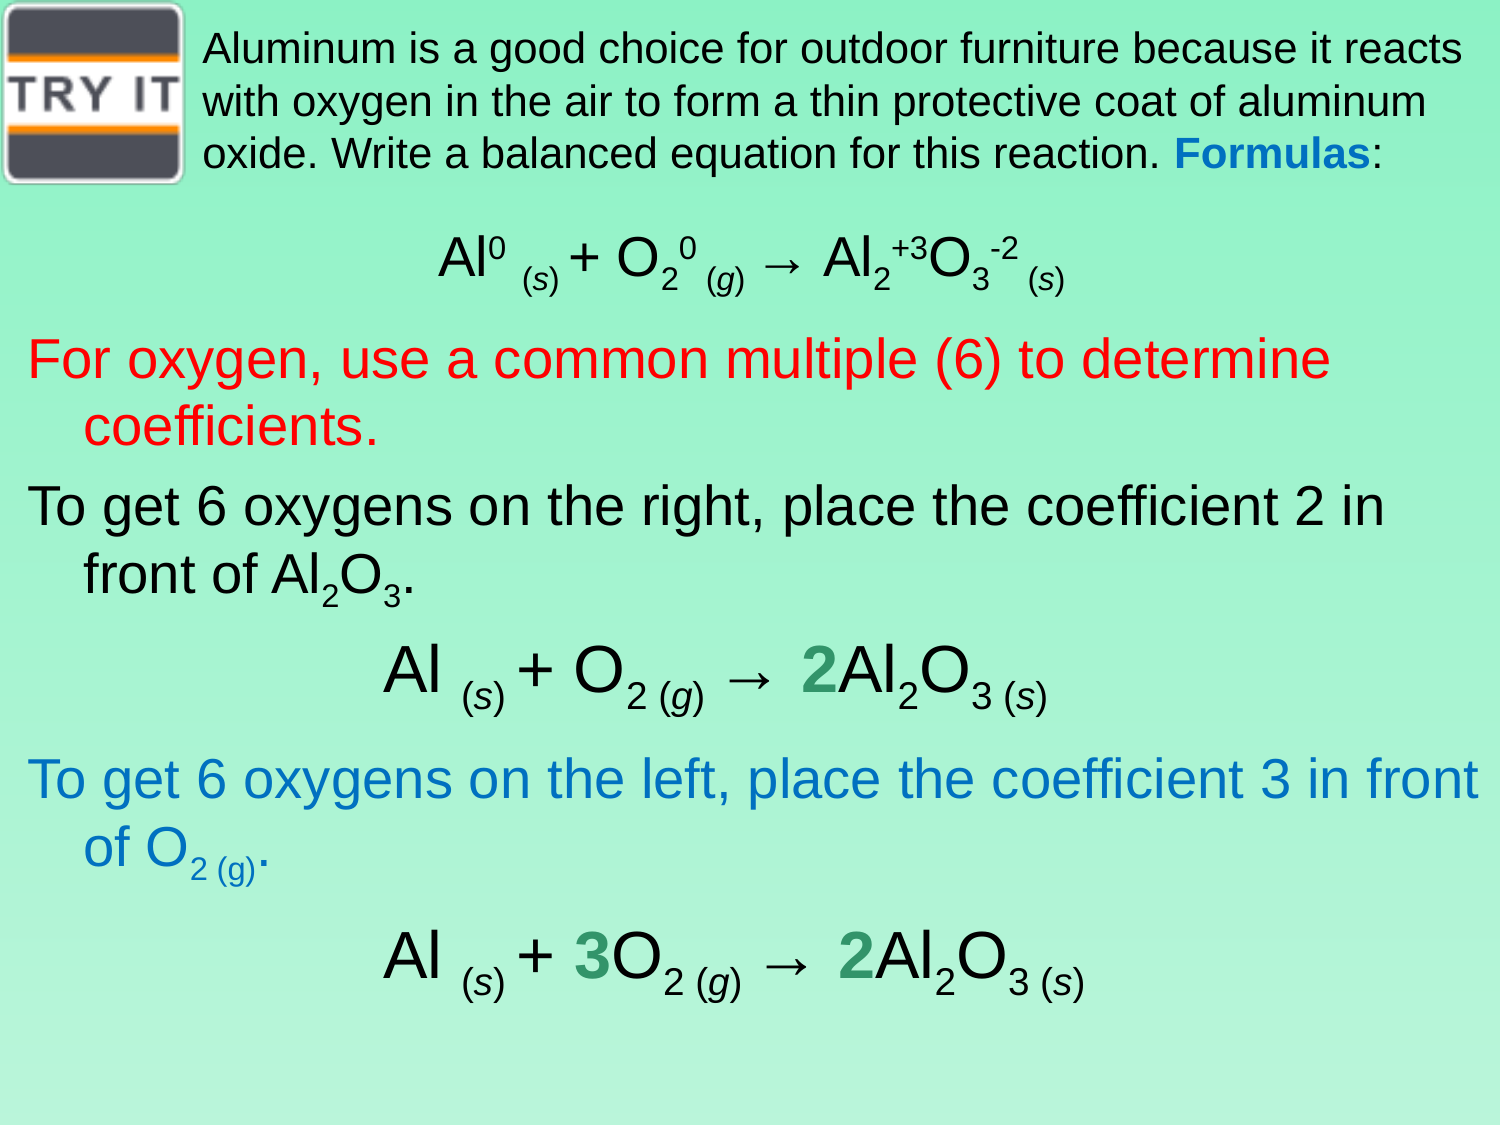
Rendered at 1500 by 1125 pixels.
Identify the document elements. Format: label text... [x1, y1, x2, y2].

picture [0, 0, 188, 188]
text_box Aluminum is a good choice for outdoor furniture because it reacts with oxygen in the air to form a thin protective coat of aluminum oxide. Write a balanced equation for this reaction. Formulas: [188, 12, 1500, 188]
list Al0 (s) + O20 (g) → Al2+3O3-2 (s) For oxygen, use a common multiple (6) to determine coefficients. To get 6 oxygens on the right, place the coefficient 2 in front of Al2O3. Al (s) + O2 (g) → 2Al2O3 (s) To get 6 oxygens on the left, place the coefficient 3 in front of O2 (g). Al (s) + 3O2 (g) → 2Al2O3 (s) [12, 212, 1500, 1125]
